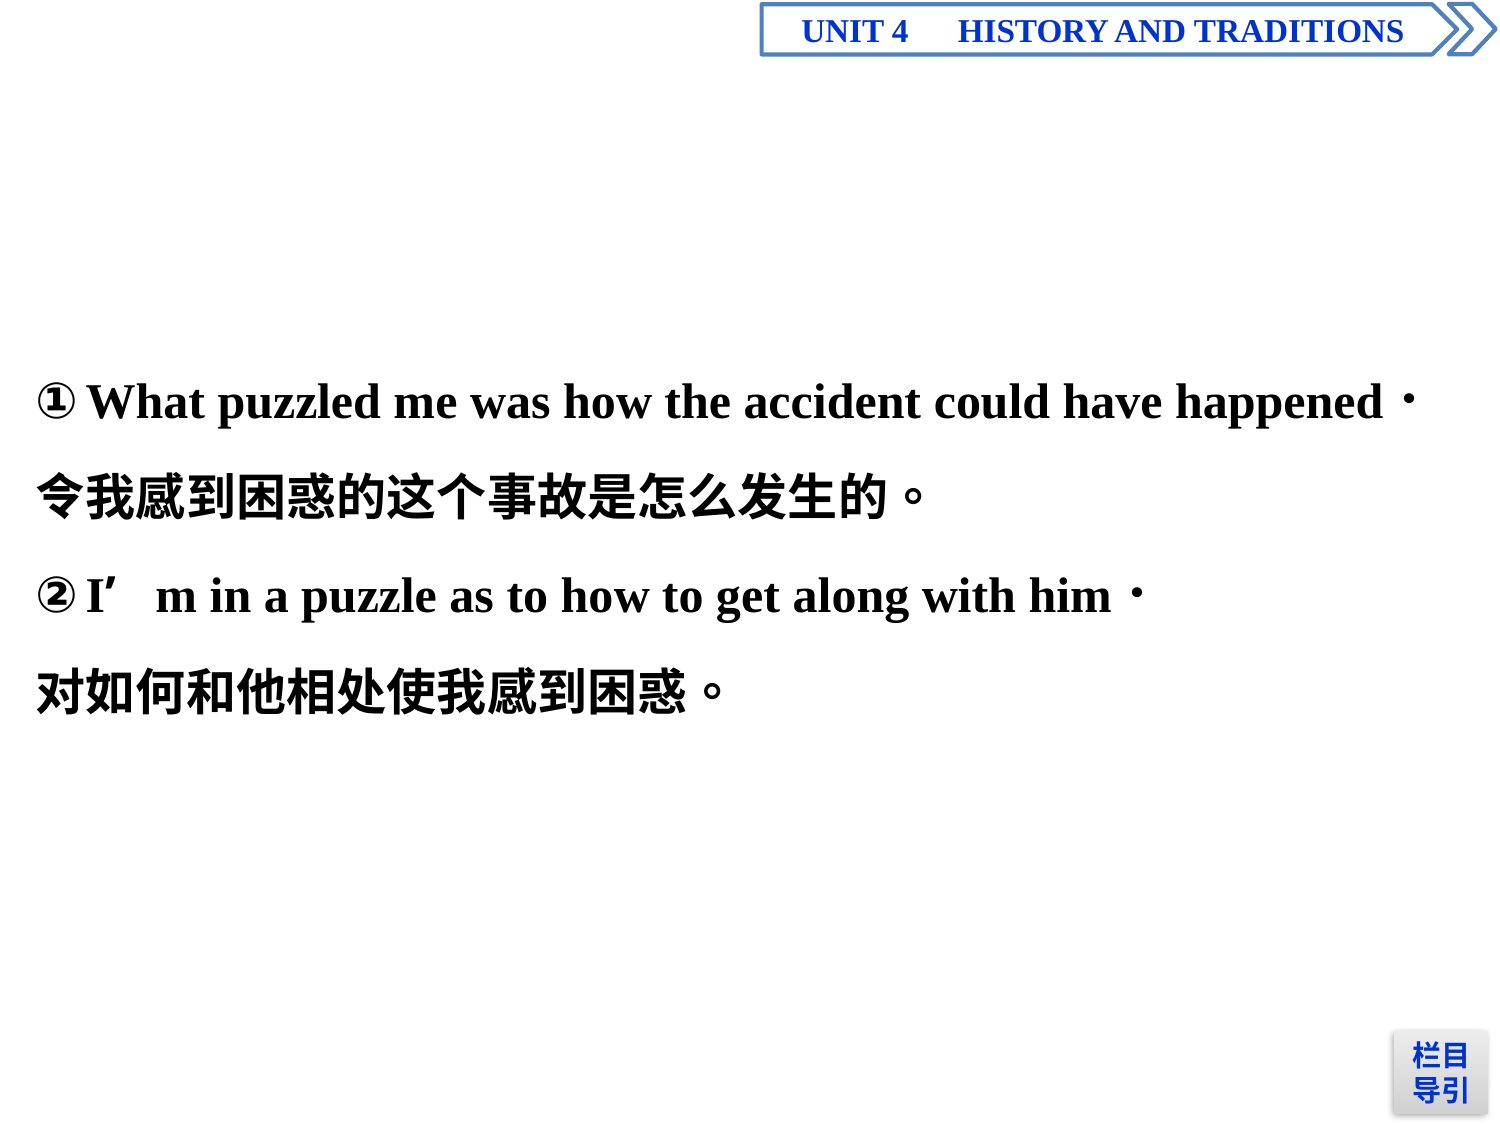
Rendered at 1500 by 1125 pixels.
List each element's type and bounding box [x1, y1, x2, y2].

text_box [35, 367, 1466, 758]
